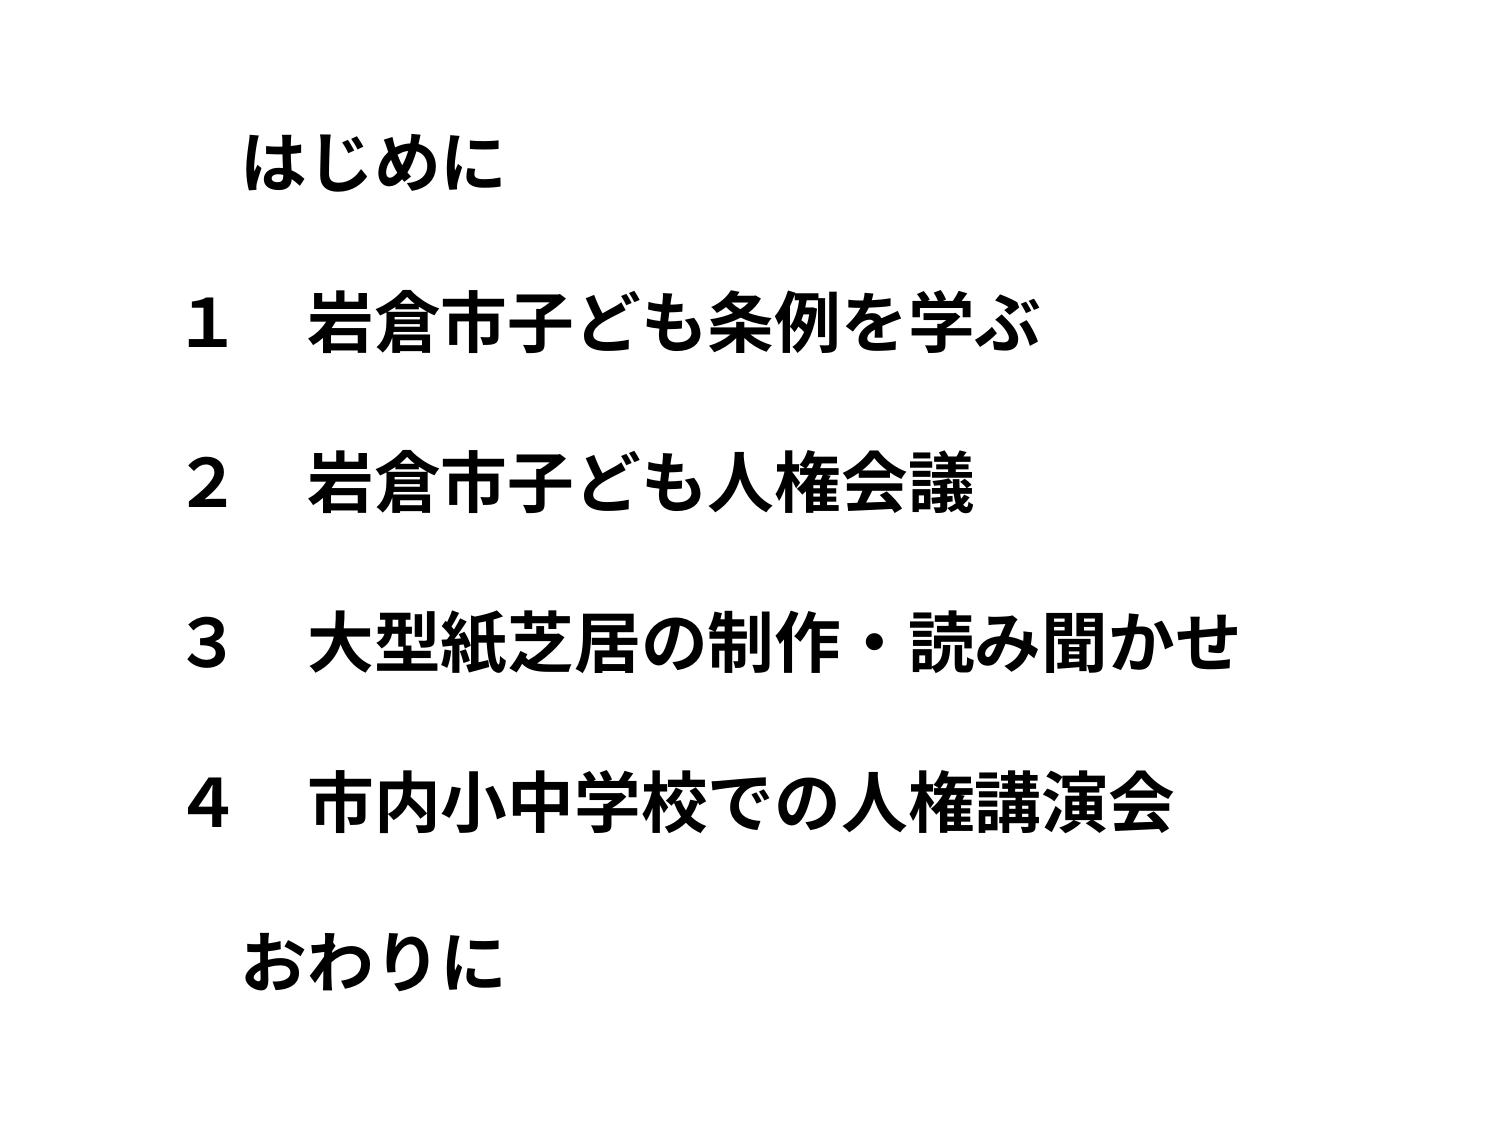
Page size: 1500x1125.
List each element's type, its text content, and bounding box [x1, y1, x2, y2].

text_box はじめに １ 岩倉市子ども条例を学ぶ ２ 岩倉市子ども人権会議 ３ 大型紙芝居の制作・読み聞かせ ４ 市内小中学校での人権講演会 おわりに [159, 113, 1317, 1008]
